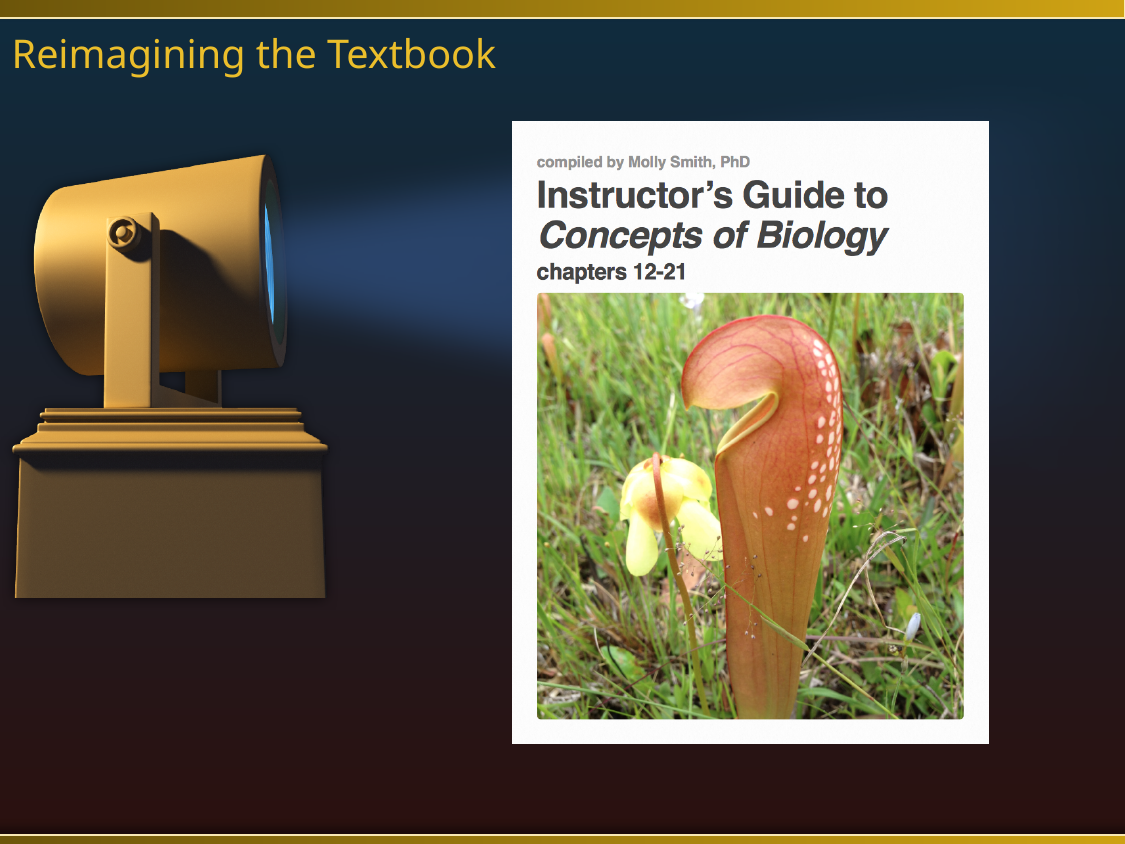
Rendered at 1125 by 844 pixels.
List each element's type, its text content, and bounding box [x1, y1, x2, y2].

picture [0, 0, 1125, 744]
title Reimagining the Textbook [0, 21, 254, 87]
